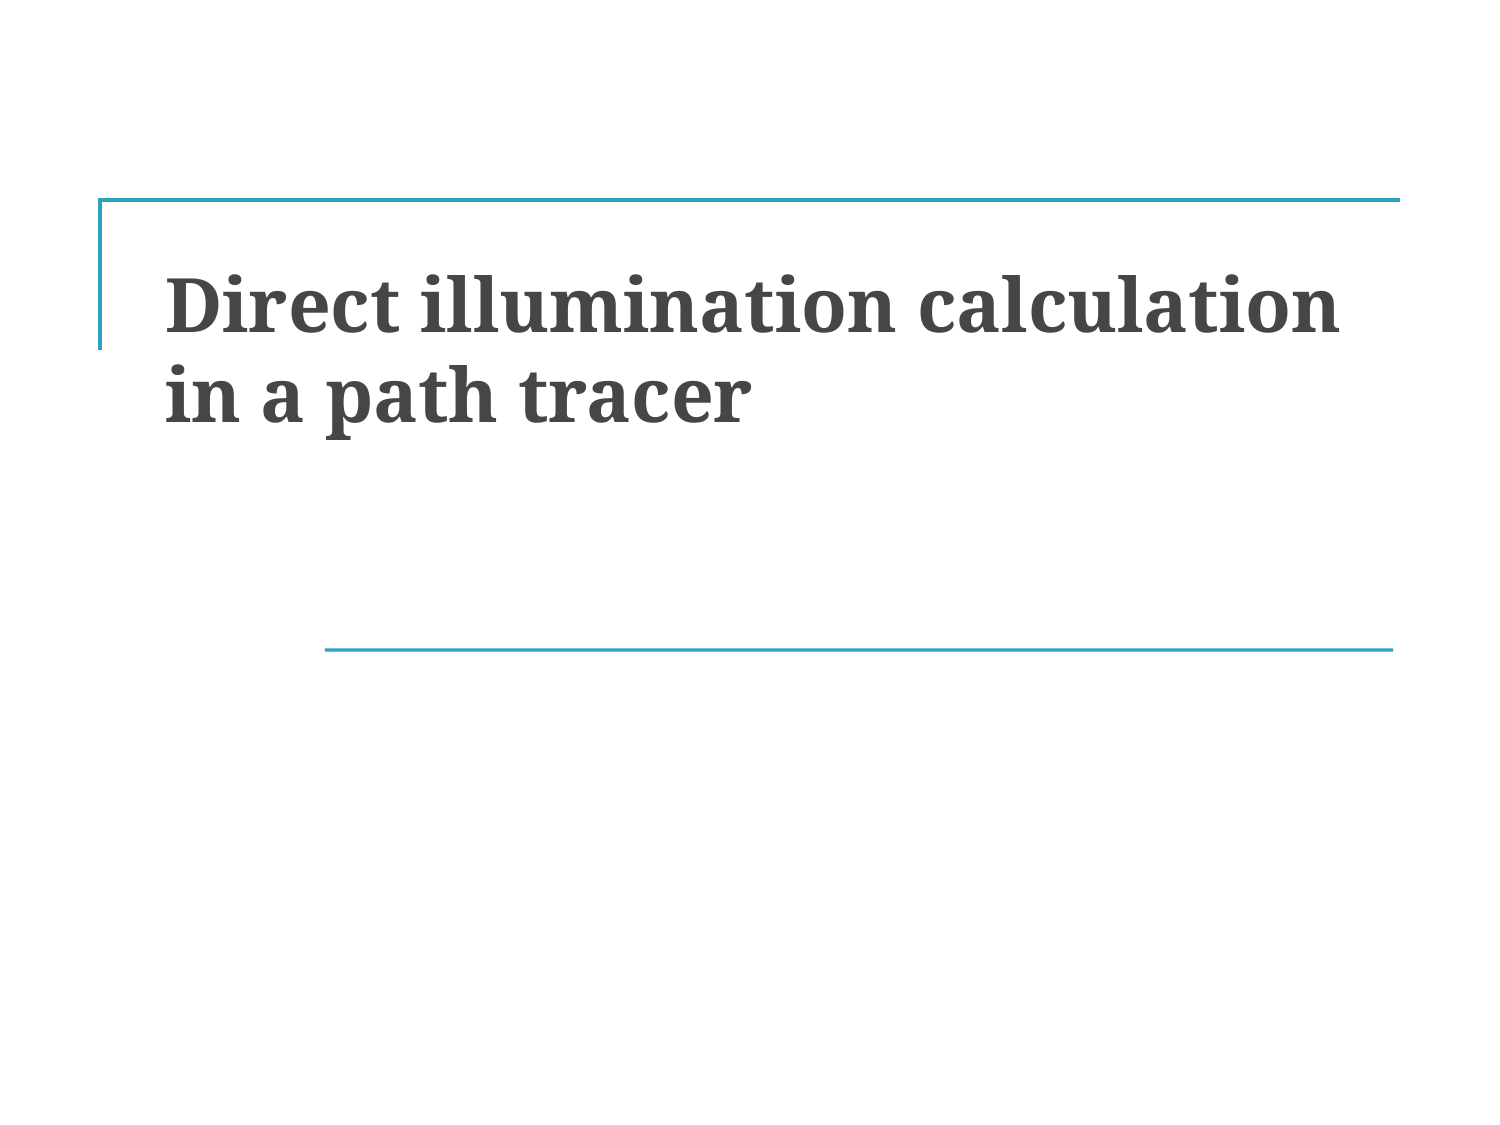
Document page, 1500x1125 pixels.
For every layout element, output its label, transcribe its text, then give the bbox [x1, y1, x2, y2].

title Direct illumination calculation in a path tracer [149, 249, 1400, 538]
